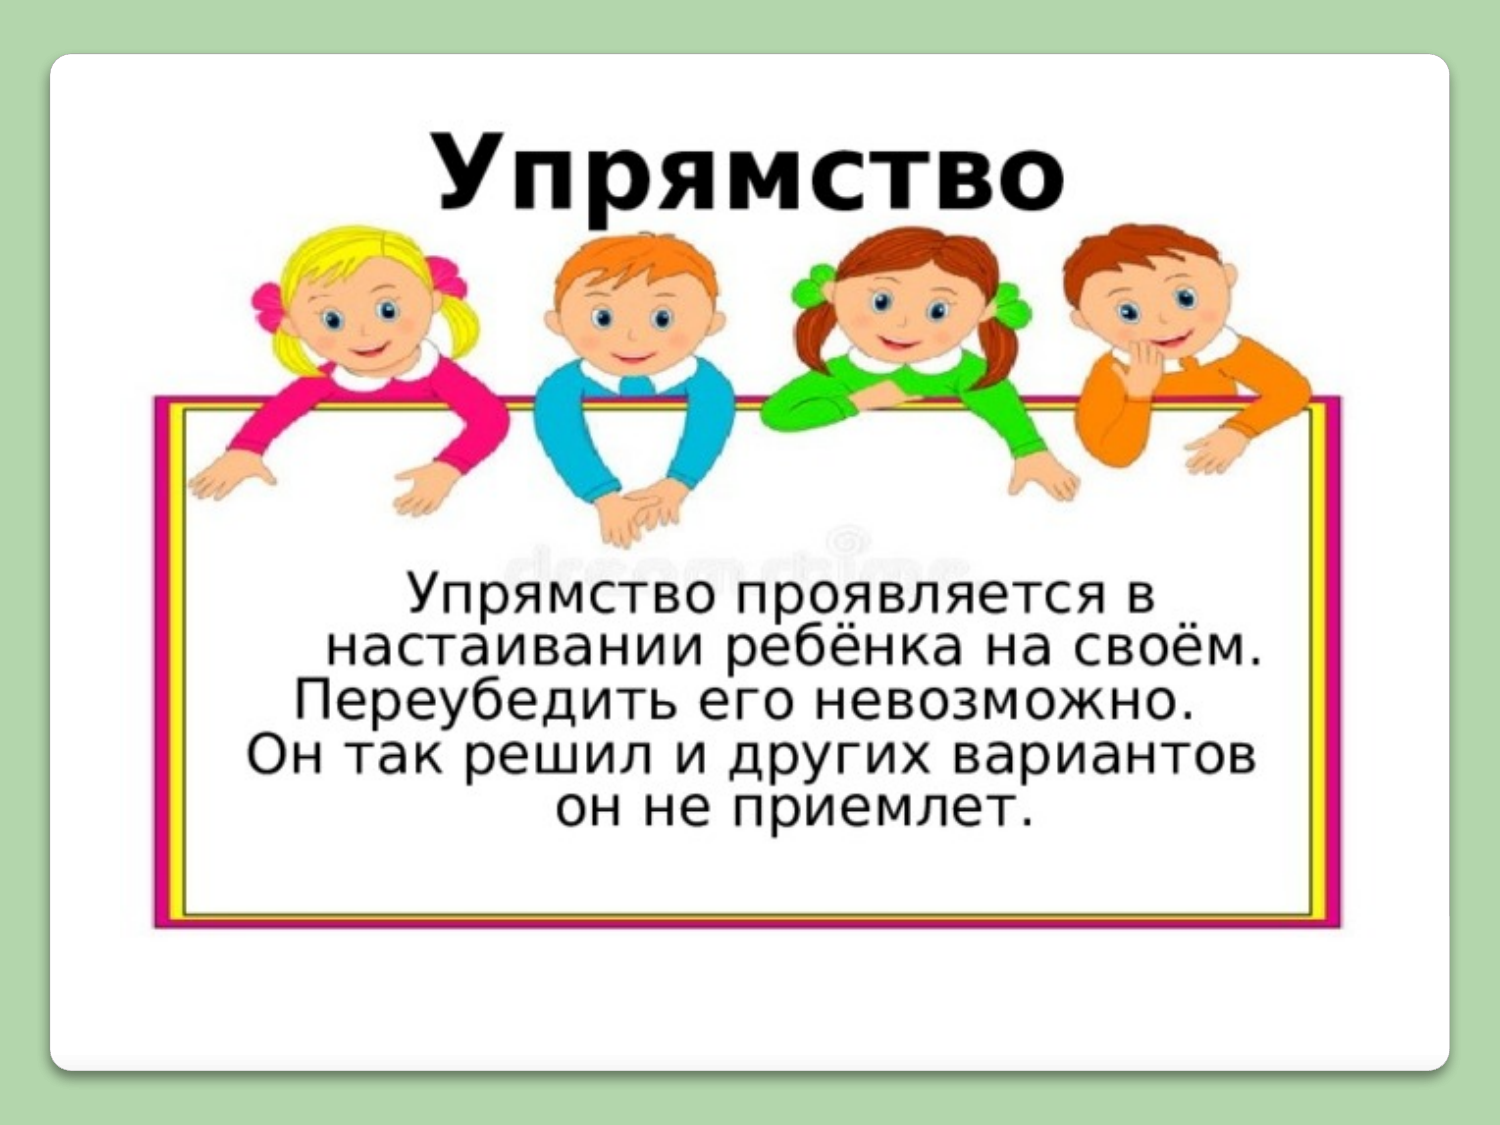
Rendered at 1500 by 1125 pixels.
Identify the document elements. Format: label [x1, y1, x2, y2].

picture [119, 89, 1377, 1033]
